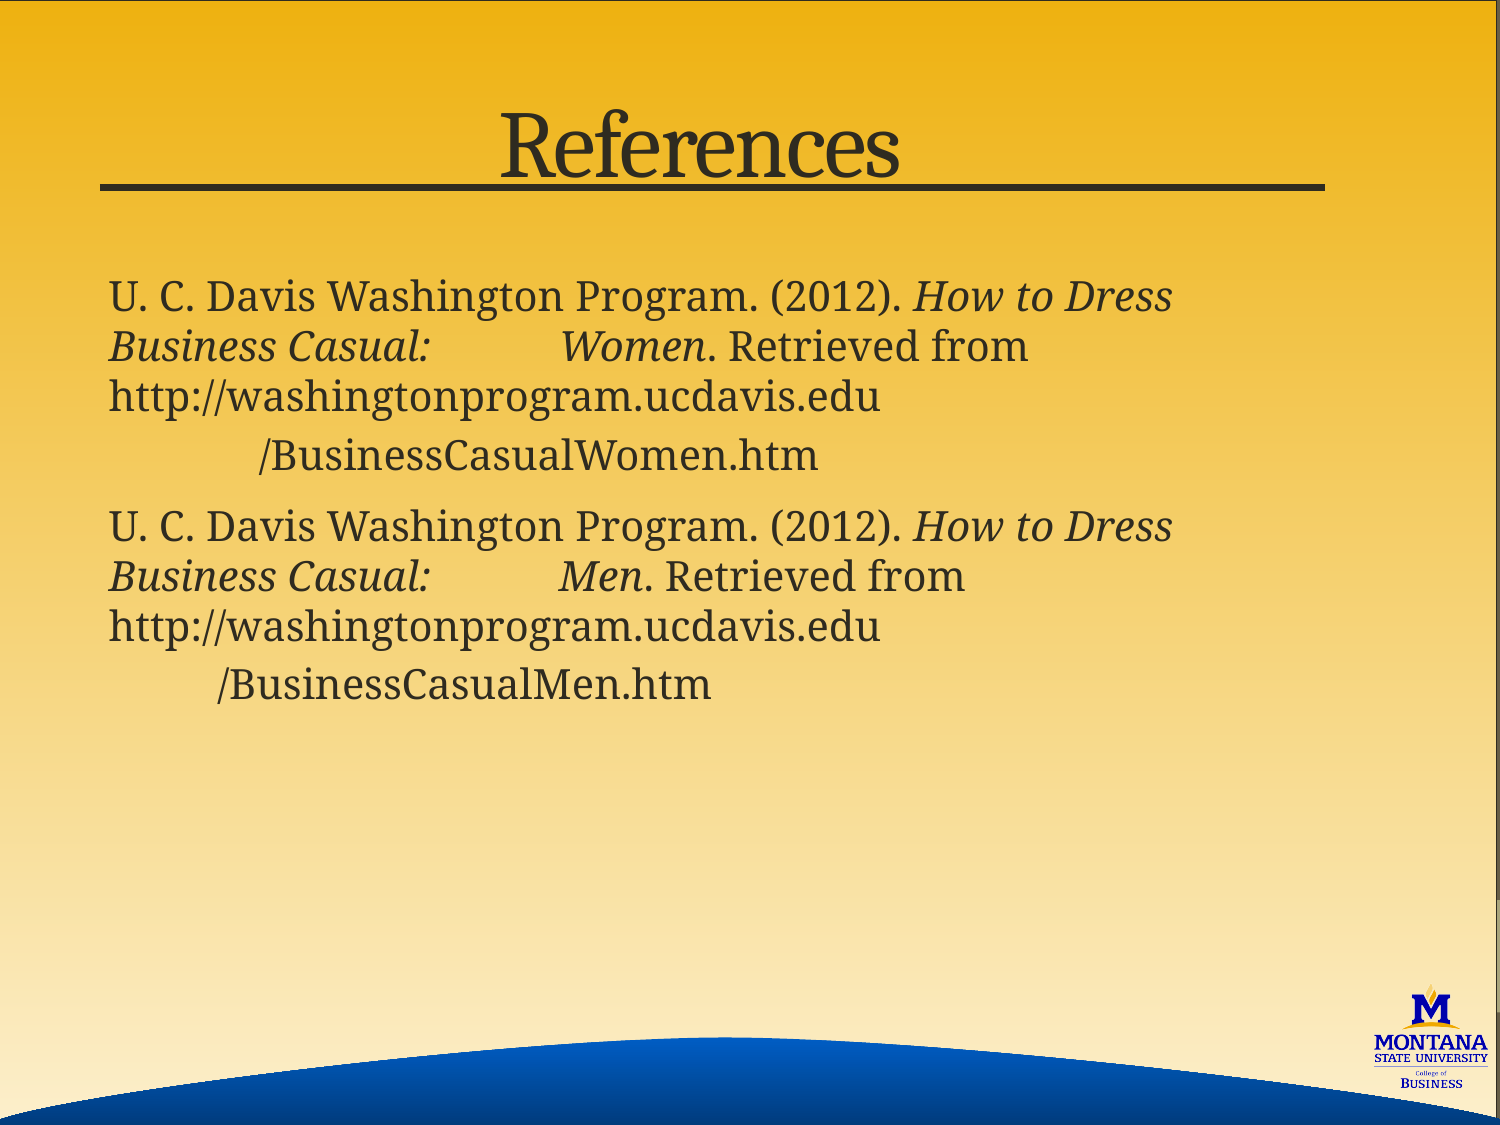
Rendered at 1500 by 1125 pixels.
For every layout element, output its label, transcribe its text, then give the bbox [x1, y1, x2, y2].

title References [75, 45, 1325, 233]
text_box [0, 0, 1497, 1119]
picture [1374, 982, 1488, 1088]
text_box [0, 1037, 1500, 1125]
list U. C. Davis Washington Program. (2012). How to Dress Business Casual: Women. Retrieved from http://washingtonprogram.ucdavis.edu /BusinessCasualWomen.htm U. C. Davis Washington Program. (2012). How to Dress Business Casual: Men. Retrieved from http://washingtonprogram.ucdavis.edu /BusinessCasualMen.htm [75, 262, 1325, 1050]
